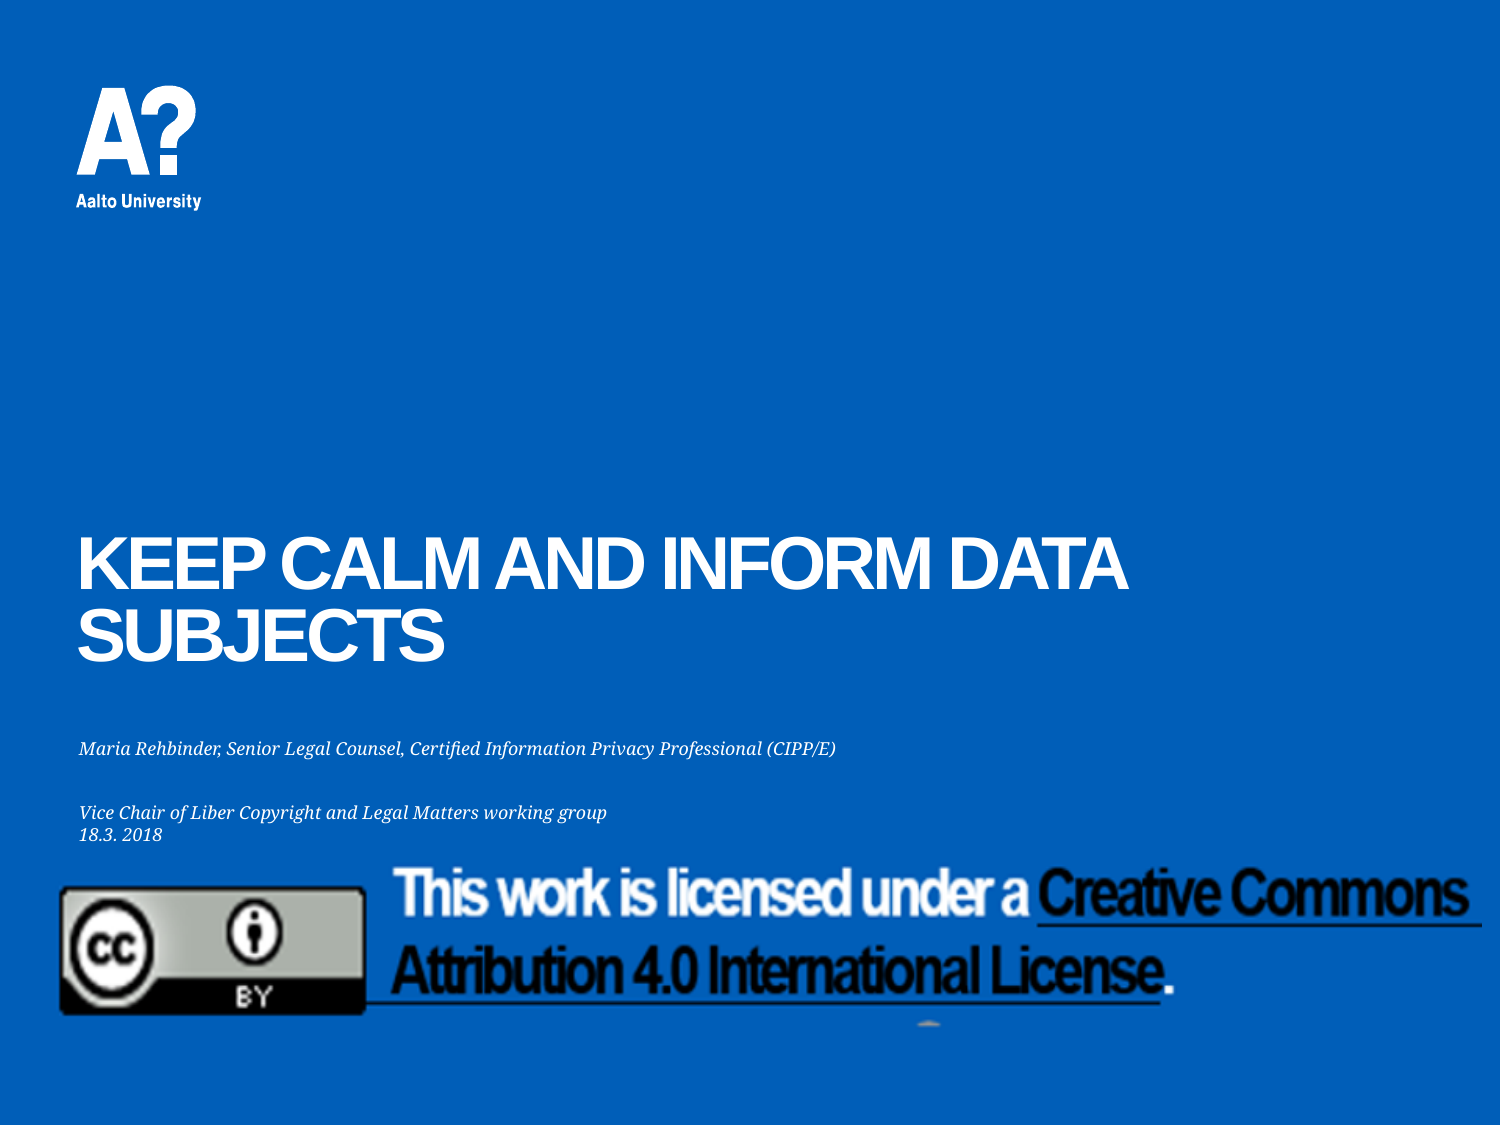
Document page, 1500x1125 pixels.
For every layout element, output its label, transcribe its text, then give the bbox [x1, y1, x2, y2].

subtitle Maria Rehbinder, Senior Legal Counsel, Certified Information Privacy Professional (CIPP/E) Vice Chair of Liber Copyright and Legal Matters working group 18.3. 2018 [78, 715, 981, 846]
title KEEP CALM AND INFORM DATA SUBJECTS [76, 94, 1424, 676]
picture [52, 850, 1482, 1037]
